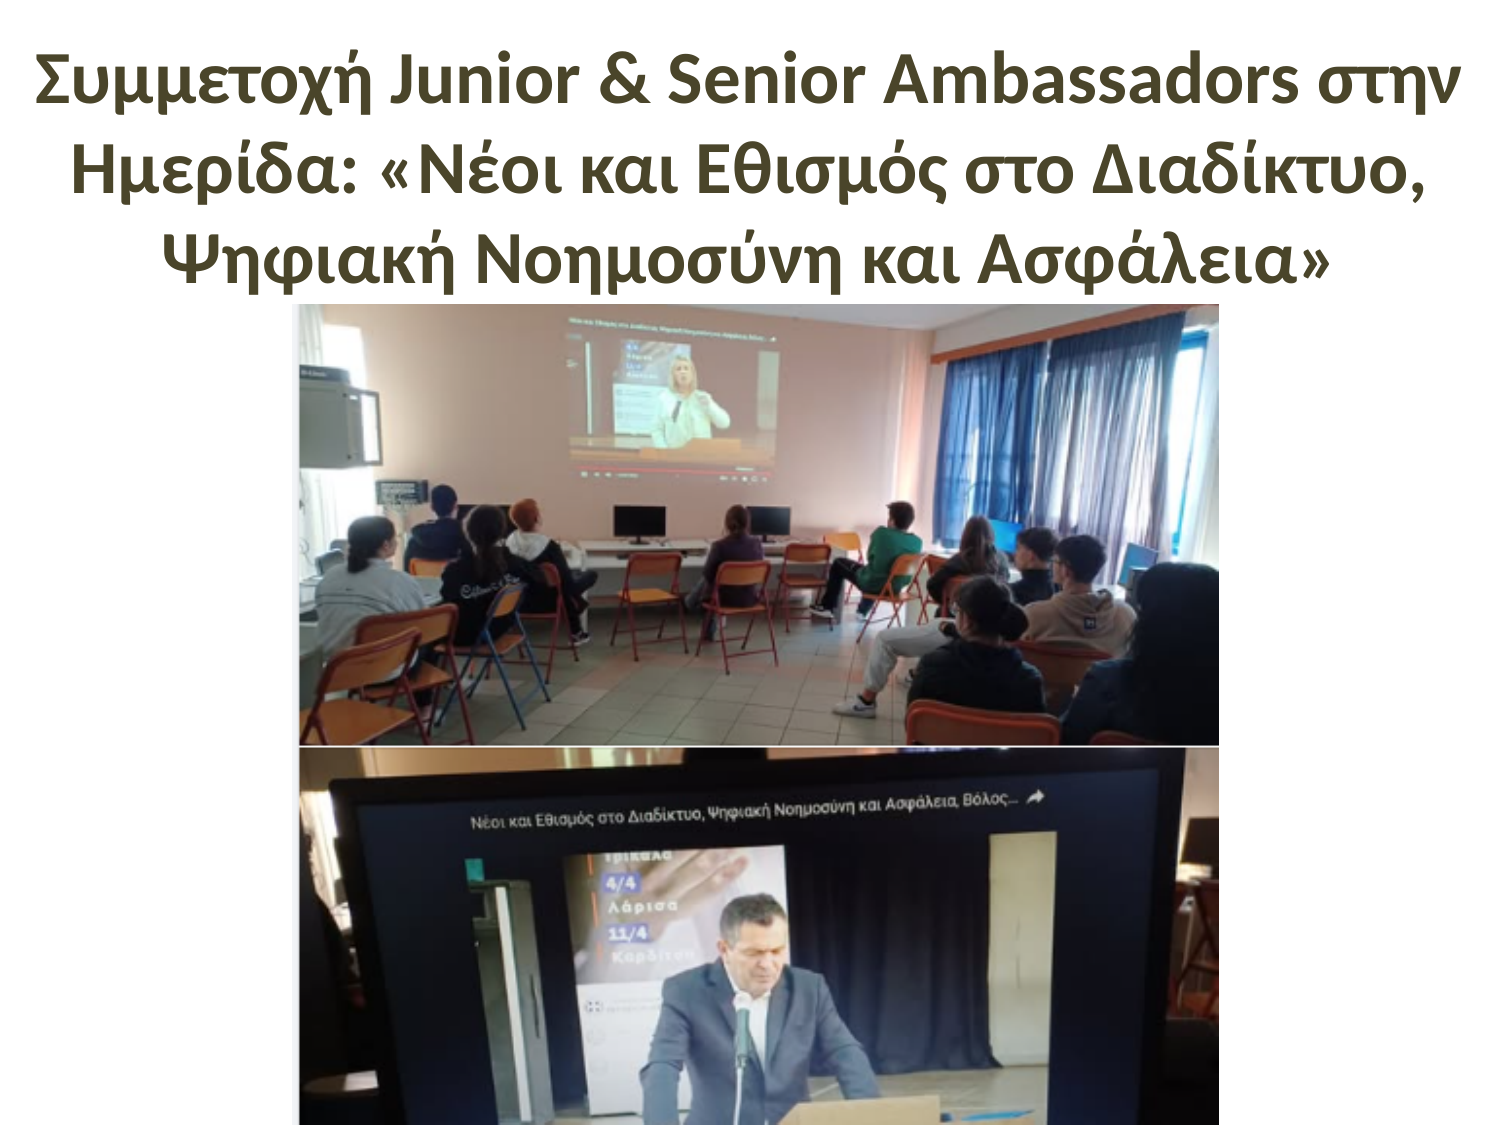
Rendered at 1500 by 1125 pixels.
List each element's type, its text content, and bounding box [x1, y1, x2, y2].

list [292, 304, 1219, 1125]
title Συμμετοχή Junior & Senior Ambassadors στην Ημερίδα: «Νέοι και Εθισμός στο Διαδίκτυο, Ψηφιακή Νοημοσύνη και Ασφάλεια» [0, 0, 1500, 329]
